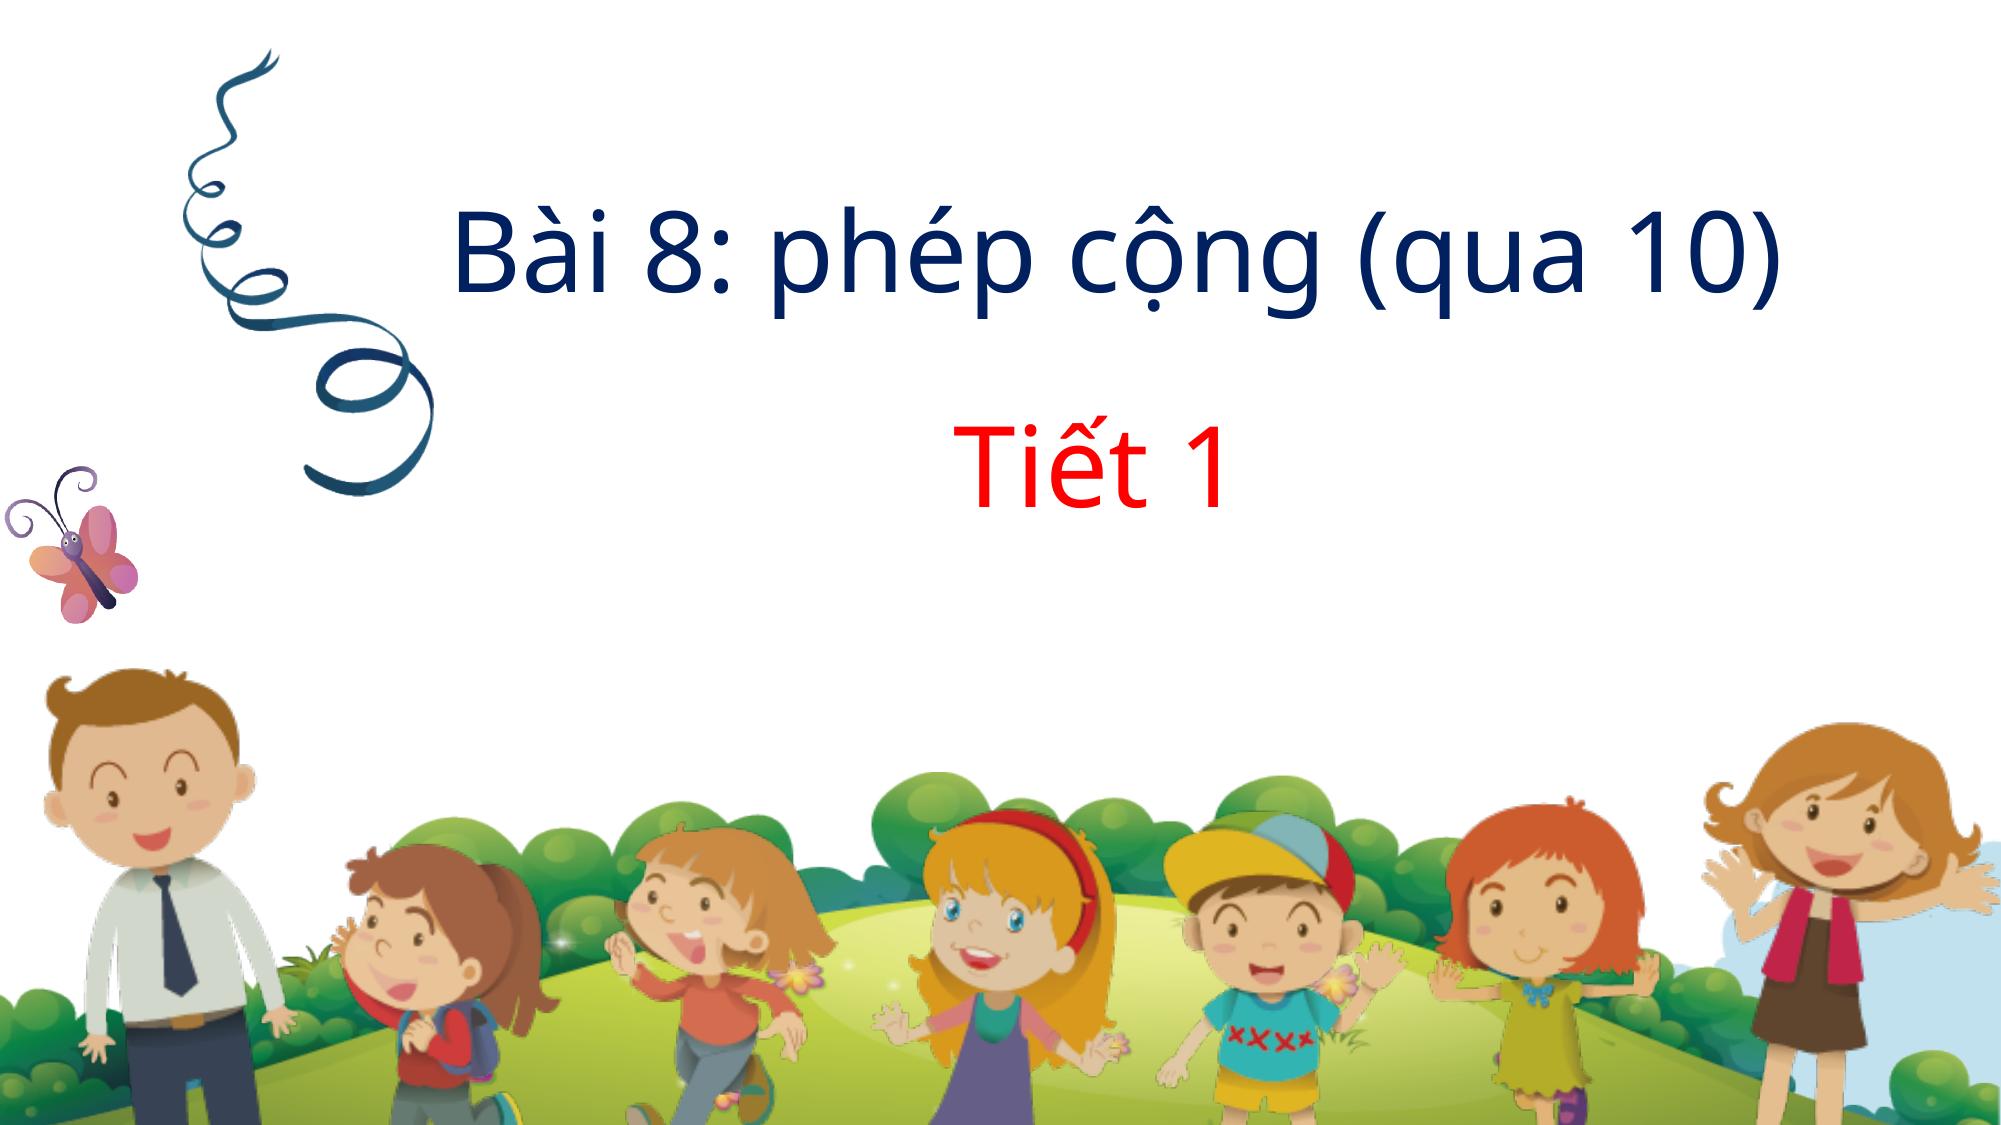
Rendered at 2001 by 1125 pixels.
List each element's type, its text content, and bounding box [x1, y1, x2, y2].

text_box Tiết 1 [938, 387, 1258, 537]
picture [4, 466, 138, 624]
text_box Bài 8: phép cộng (qua 10) [440, 172, 1839, 323]
picture [183, 48, 435, 497]
picture [0, 631, 2001, 1125]
